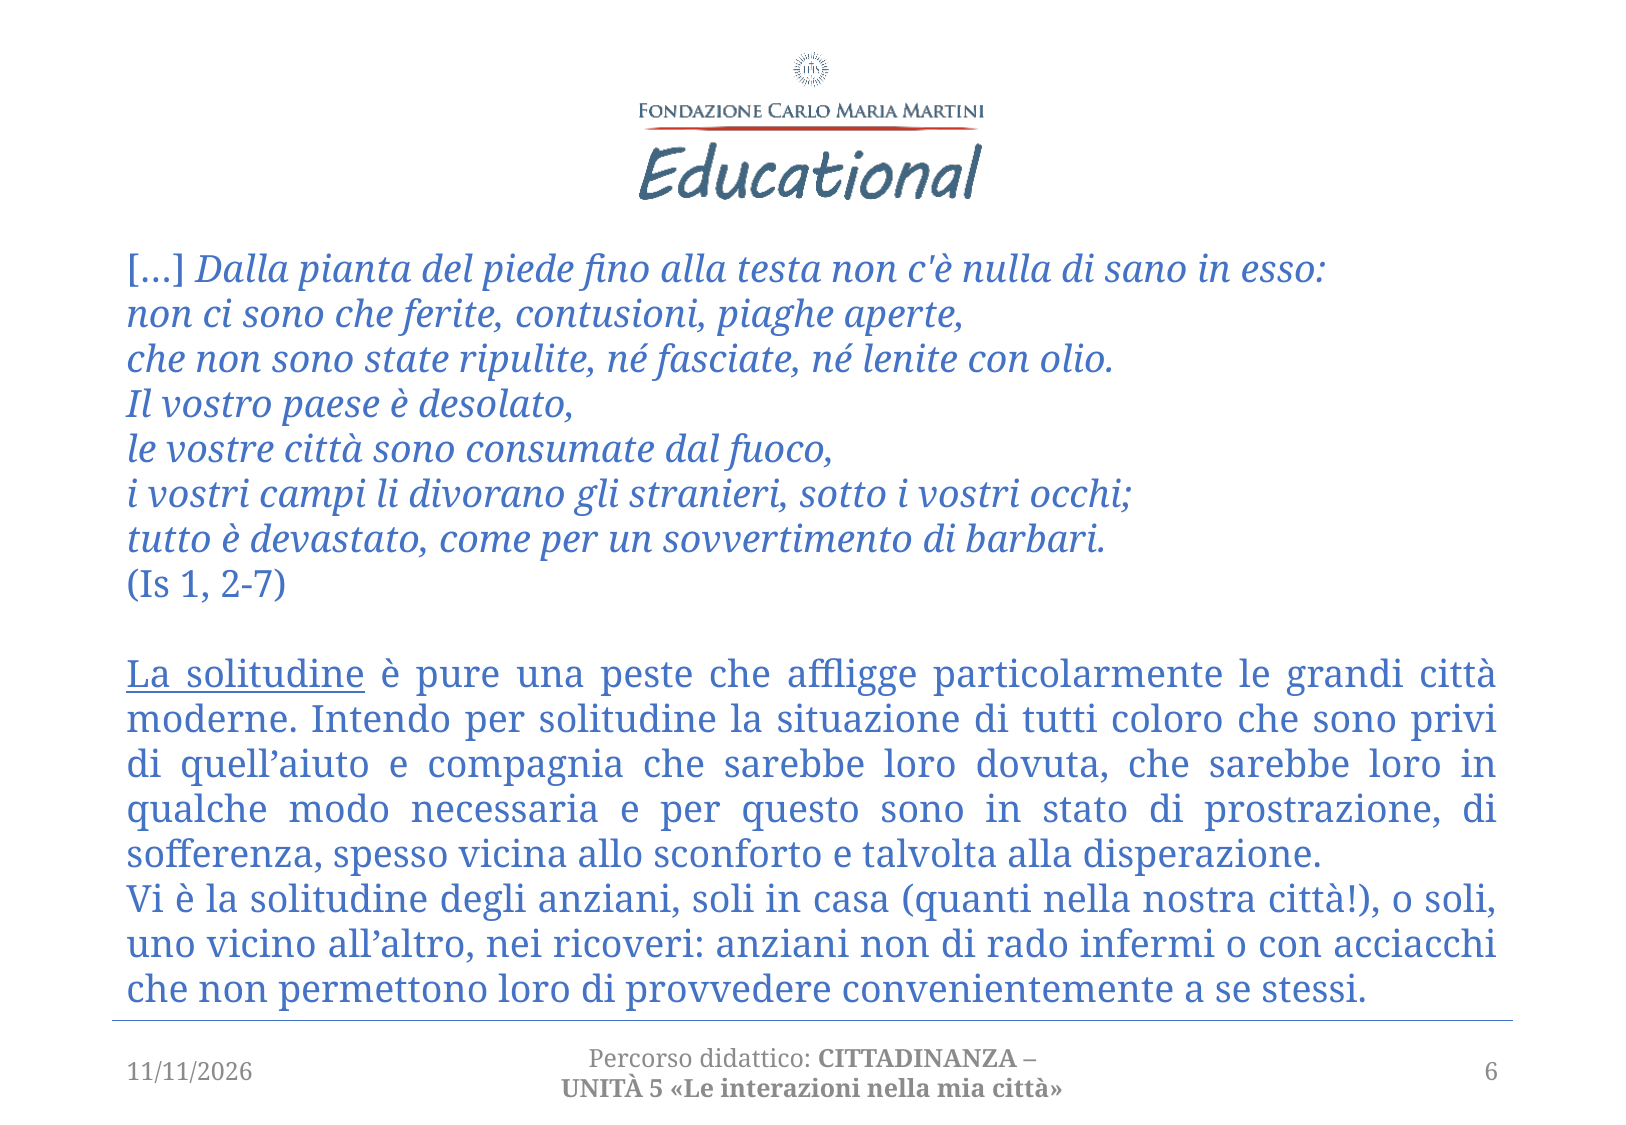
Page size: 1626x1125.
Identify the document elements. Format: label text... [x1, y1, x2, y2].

text_box […] Dalla pianta del piede fino alla testa non c'è nulla di sano in esso: non ci sono che ferite, contusioni, piaghe aperte, che non sono state ripulite, né fasciate, né lenite con olio. Il vostro paese è desolato, le vostre città sono consumate dal fuoco, i vostri campi li divorano gli stranieri, sotto i vostri occhi; tutto è devastato, come per un sovvertimento di barbari. (Is 1, 2-7) La solitudine è pure una peste che affligge particolarmente le grandi città moderne. Intendo per solitudine la situazione di tutti coloro che sono privi di quell’aiuto e compagnia che sarebbe loro dovuta, che sarebbe loro in qualche modo necessaria e per questo sono in stato di prostrazione, di sofferenza, spesso vicina allo sconforto e talvolta alla disperazione. Vi è la solitudine degli anziani, soli in casa (quanti nella nostra città!), o soli, uno vicino all’altro, nei ricoveri: anziani non di rado infermi o con acciacchi che non permettono loro di provvedere convenientemente a se stessi. [111, 237, 1514, 1018]
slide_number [111, 1042, 478, 1103]
slide_number 6 [1147, 1042, 1514, 1103]
picture [632, 49, 993, 210]
footer Percorso didattico: CITTADINANZA – unità 5 «Le interazioni nella mia città» [538, 1042, 1087, 1103]
